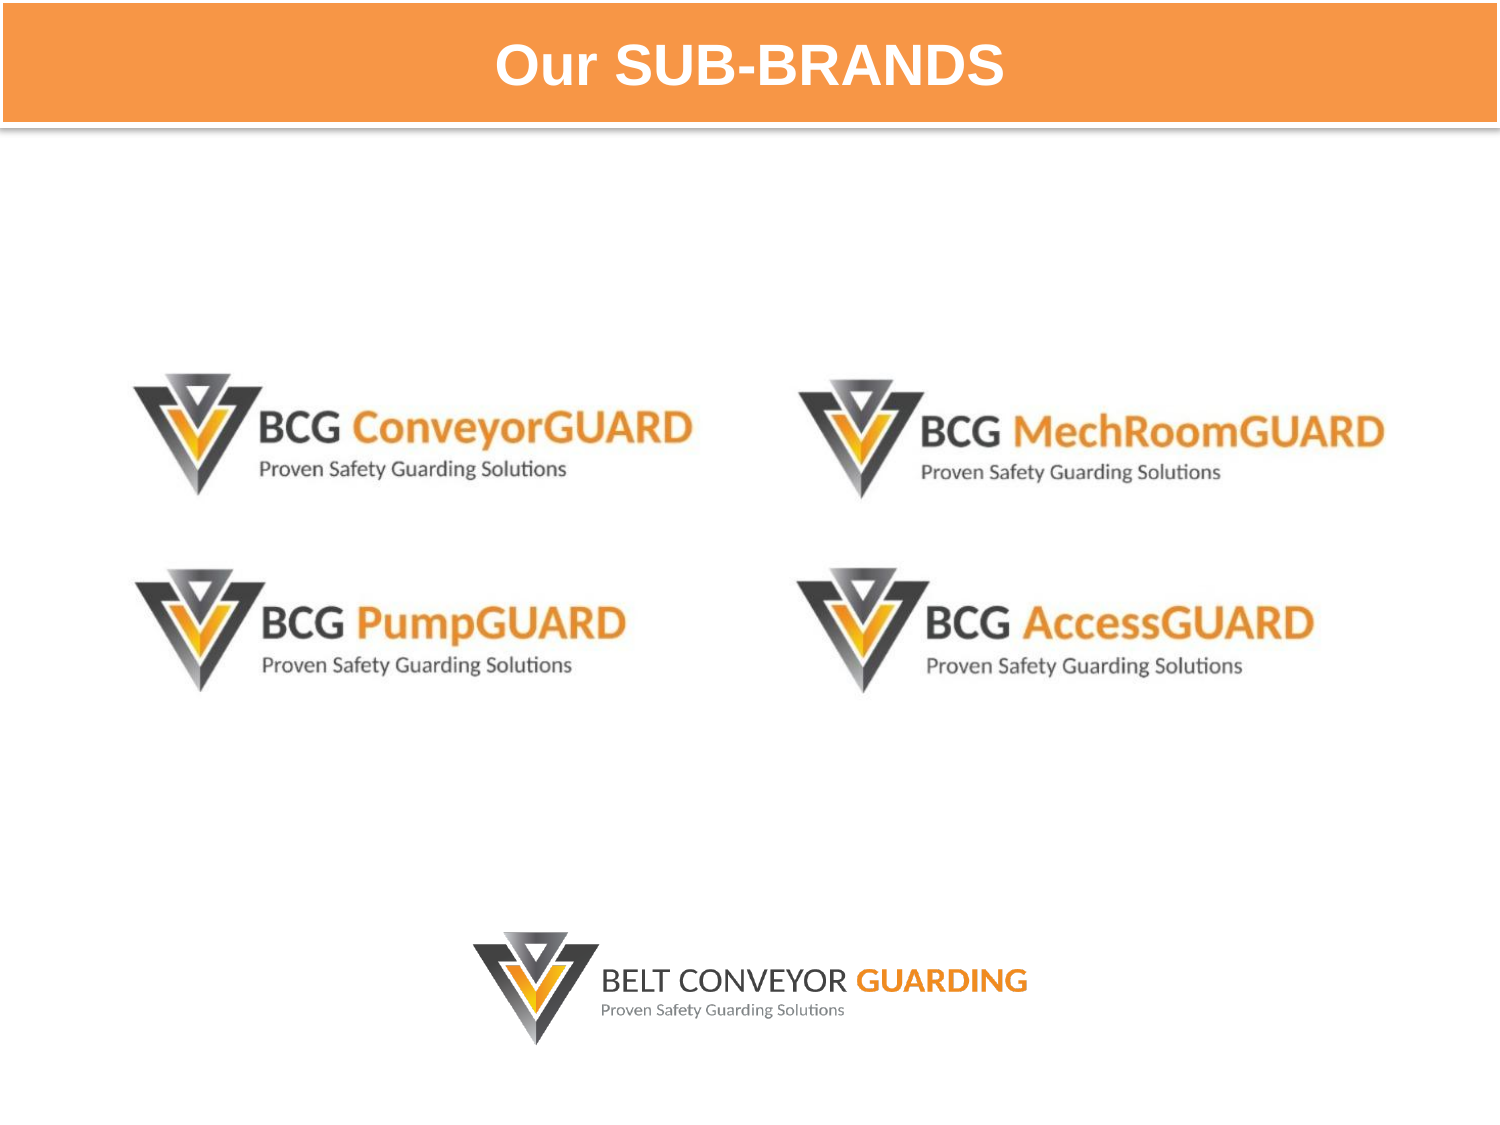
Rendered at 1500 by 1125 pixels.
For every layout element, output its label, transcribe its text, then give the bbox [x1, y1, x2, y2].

picture [94, 340, 1436, 785]
text_box Our SUB-BRANDS [0, 0, 1500, 125]
picture [388, 901, 1112, 1066]
